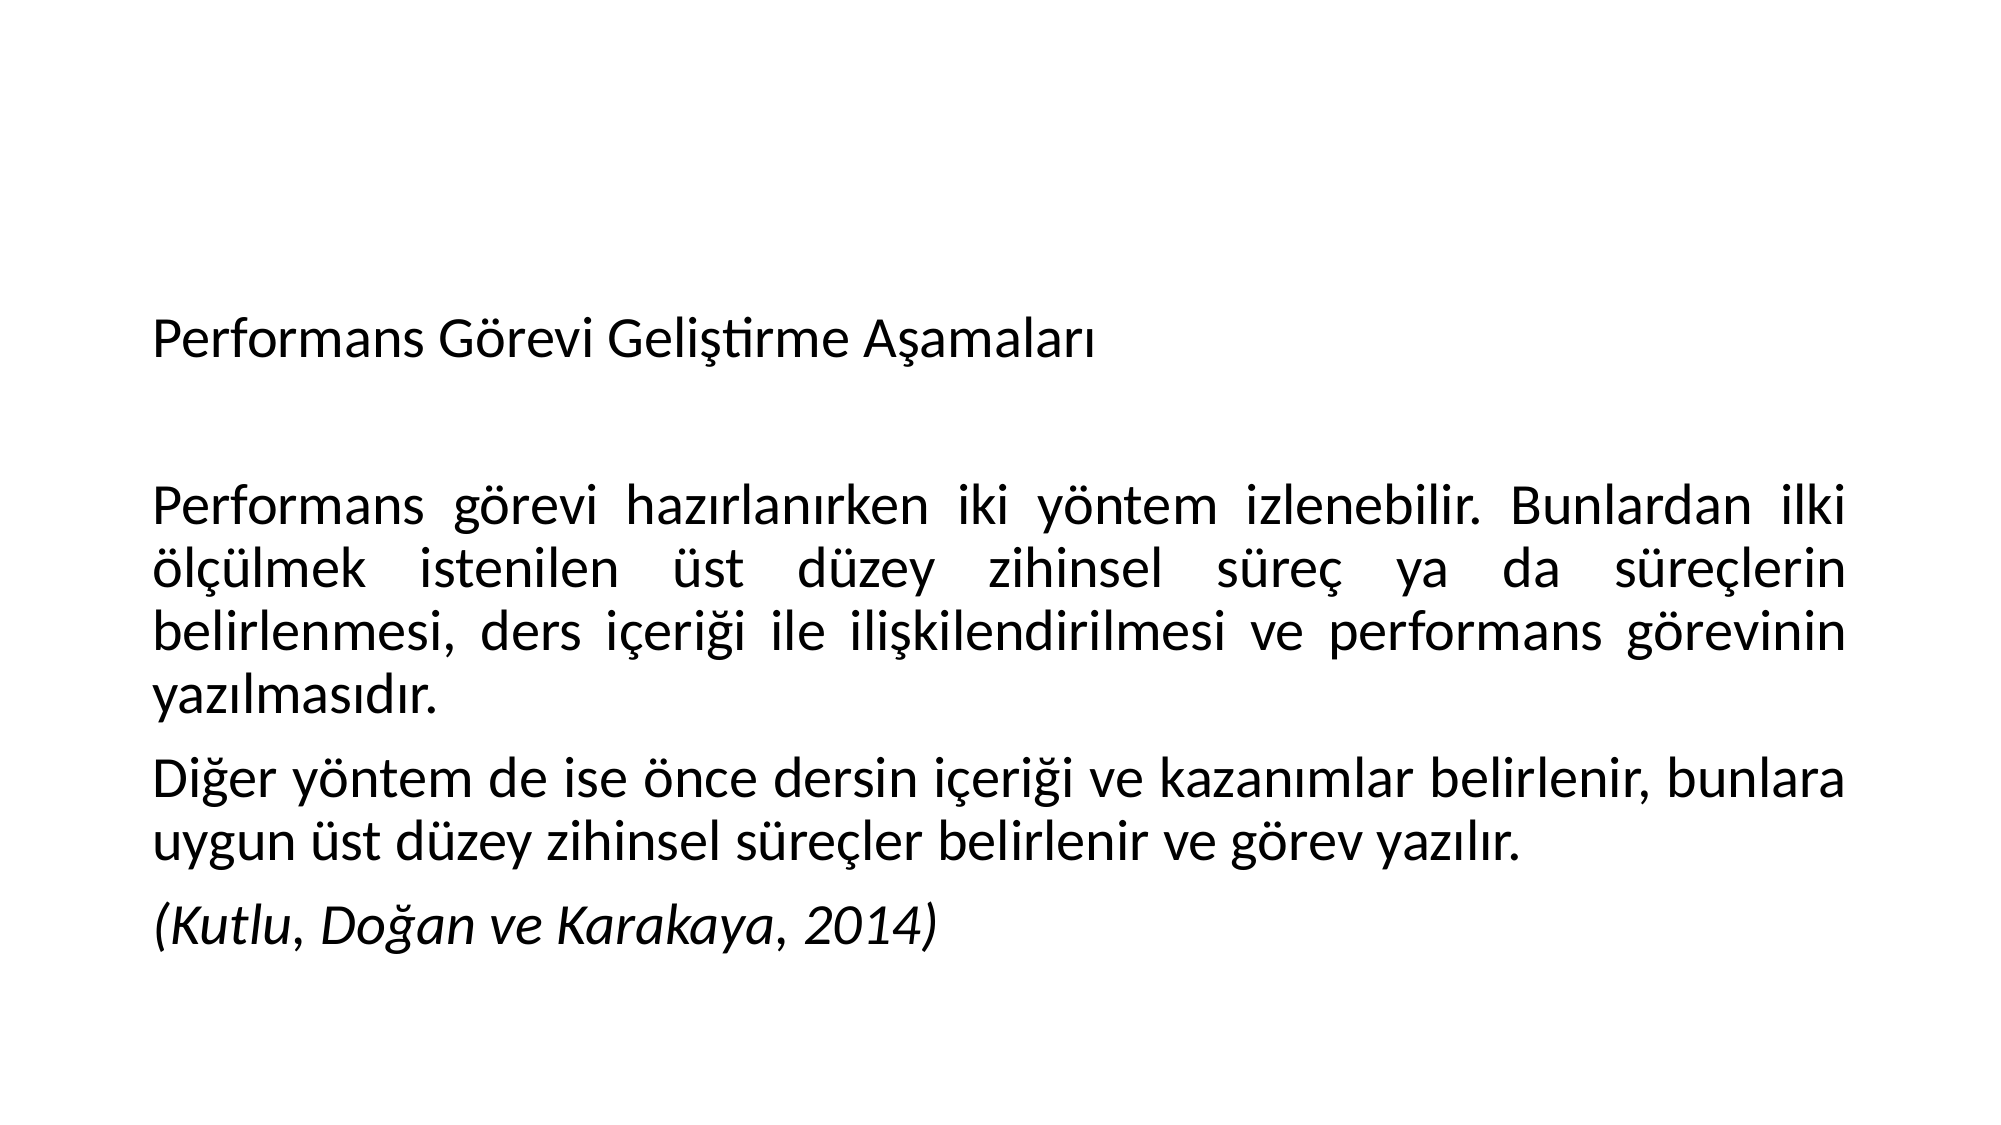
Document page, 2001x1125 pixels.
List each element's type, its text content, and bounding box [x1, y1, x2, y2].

list Performans Görevi Geliştirme Aşamaları Performans görevi hazırlanırken iki yöntem izlenebilir. Bunlardan ilki ölçülmek istenilen üst düzey zihinsel süreç ya da süreçlerin belirlenmesi, ders içeriği ile ilişkilendirilmesi ve performans görevinin yazılmasıdır. Diğer yöntem de ise önce dersin içeriği ve kazanımlar belirlenir, bunlara uygun üst düzey zihinsel süreçler belirlenir ve görev yazılır. (Kutlu, Doğan ve Karakaya, 2014) [137, 299, 1863, 1014]
